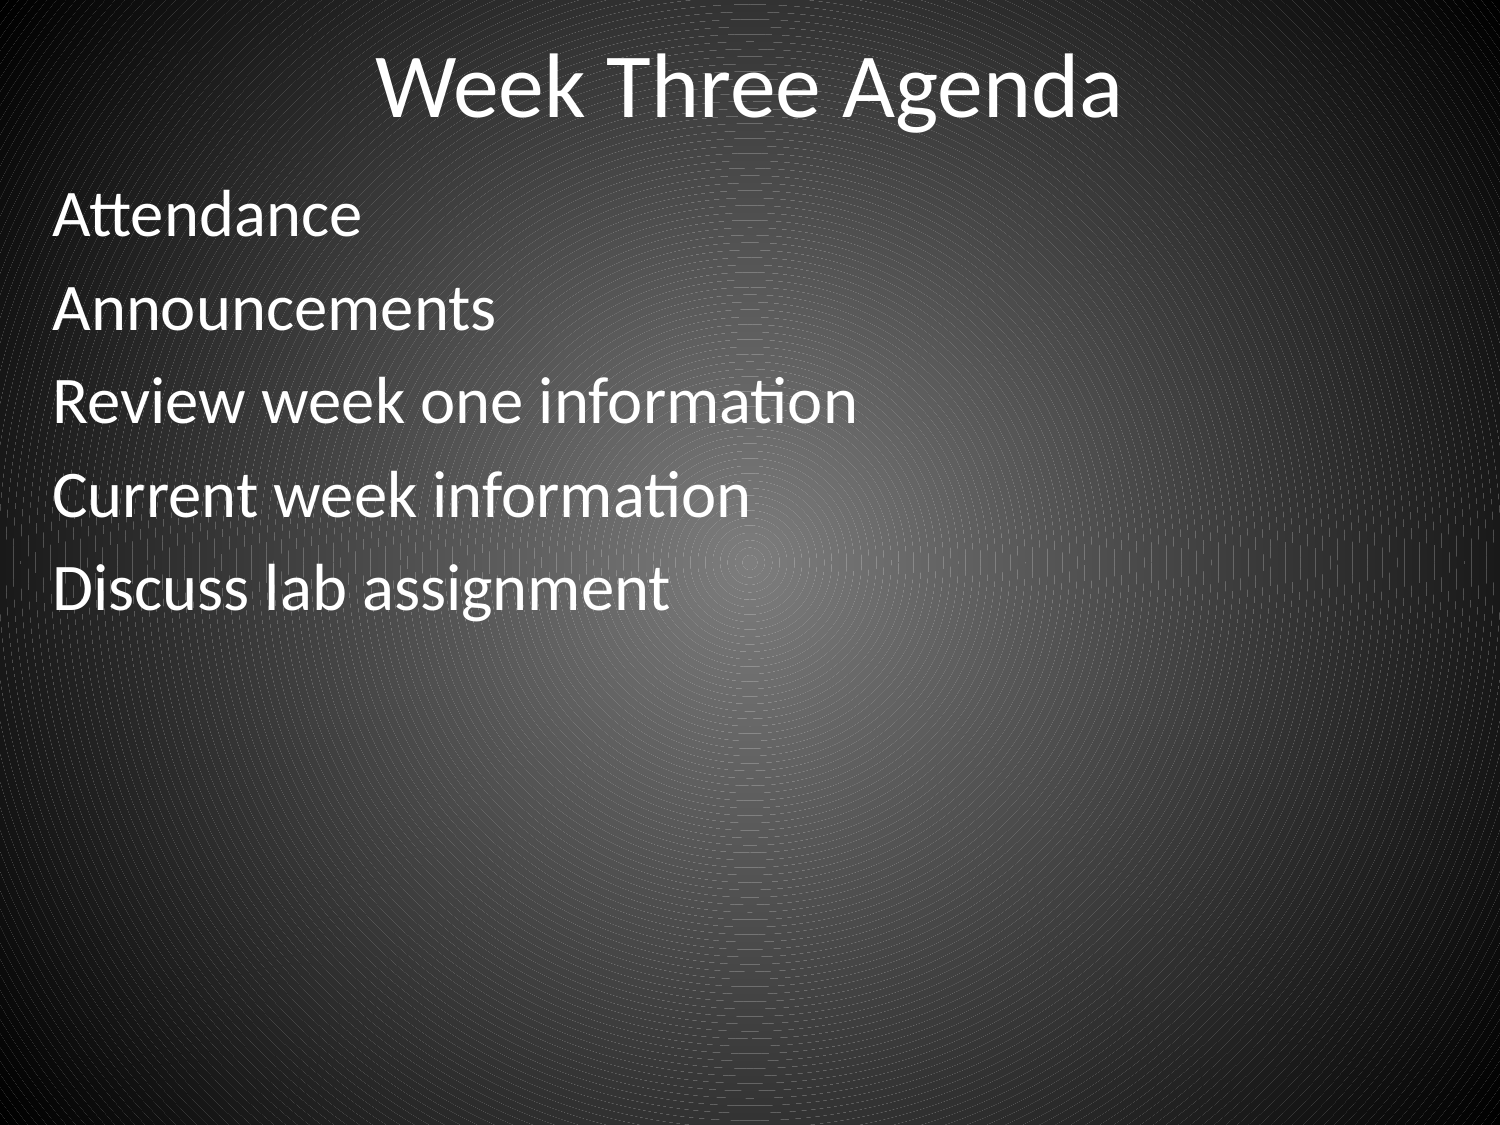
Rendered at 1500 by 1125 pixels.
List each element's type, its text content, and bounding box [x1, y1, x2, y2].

title Week Three Agenda [112, 0, 1388, 162]
subtitle Attendance Announcements Review week one information Current week information Discuss lab assignment [37, 162, 1451, 1125]
